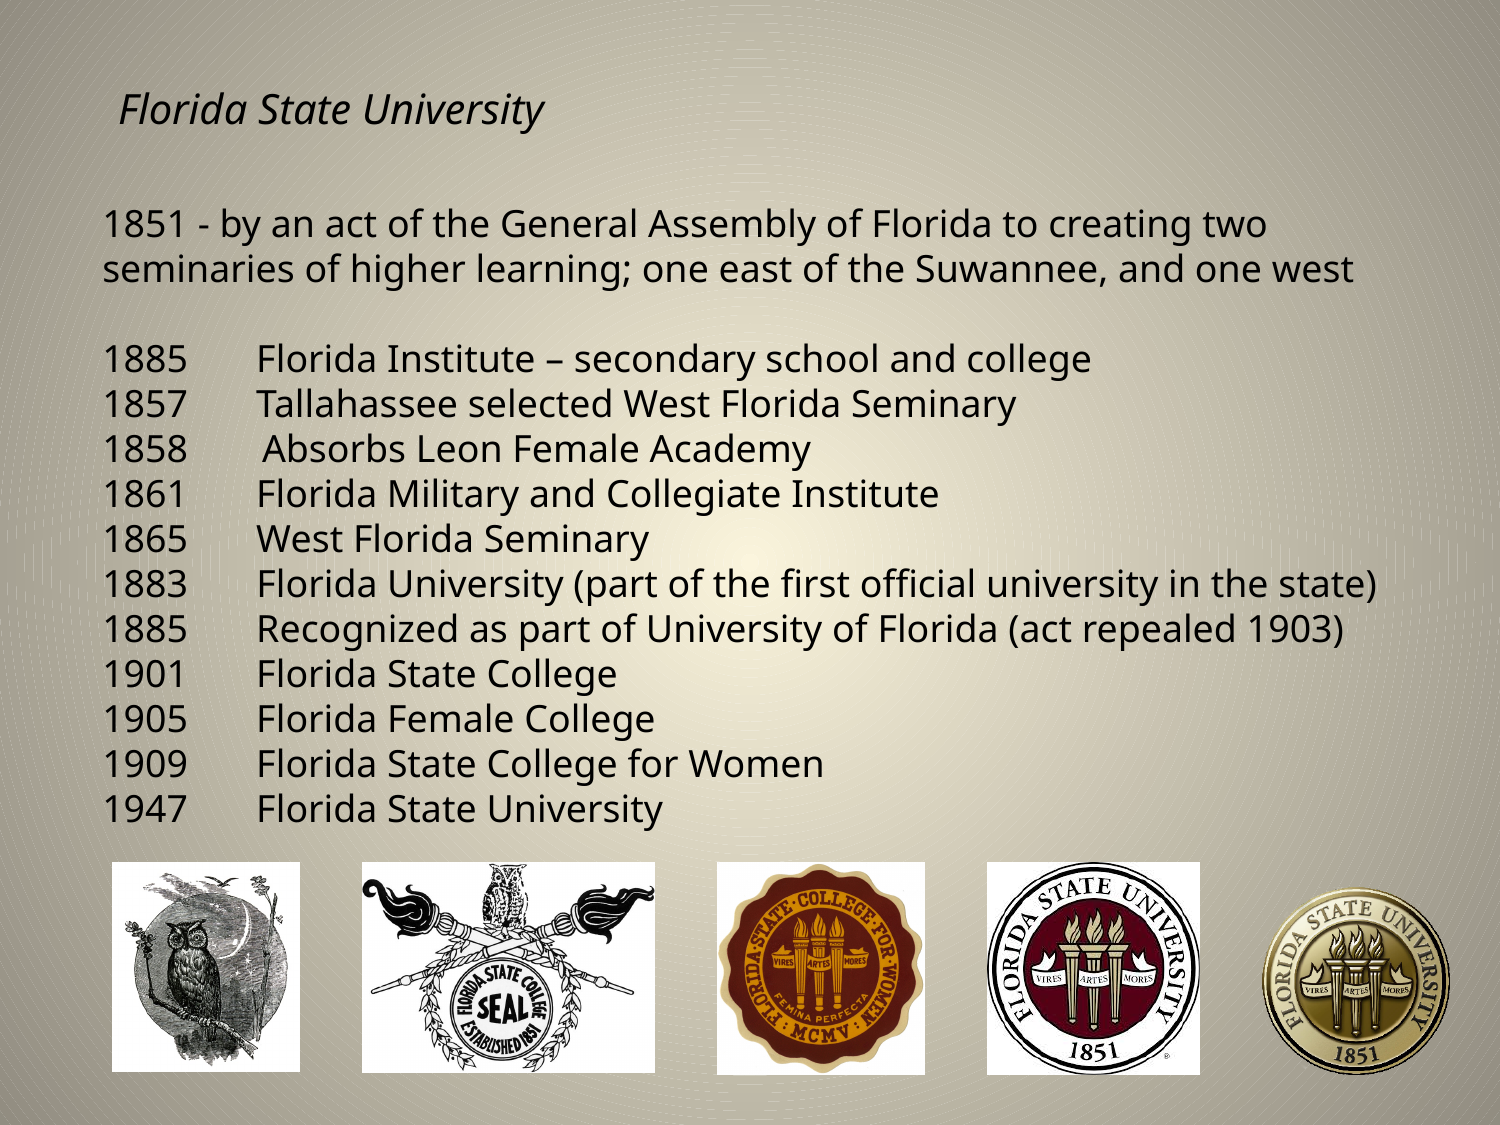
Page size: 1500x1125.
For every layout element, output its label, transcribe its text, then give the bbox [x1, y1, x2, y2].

picture [1262, 887, 1451, 1076]
picture [987, 862, 1201, 1076]
text_box 1851 - by an act of the General Assembly of Florida to creating two seminaries of higher learning; one east of the Suwannee, and one west 1885 Florida Institute – secondary school and college 1857 Tallahassee selected West Florida Seminary 1858 Absorbs Leon Female Academy 1 Florida Military and Collegiate Institute 1865 West Florida Seminary Florida University (part of the first official university in the state) 1885 Recognized as part of University of Florida (act repealed 1903) 1901 Florida State College 1905 Florida Female College 1909 Florida State College for Women 1947 Florida State University [87, 162, 1450, 973]
picture [112, 862, 301, 1072]
picture [362, 862, 655, 1074]
text_box Florida State University [103, 75, 560, 162]
picture [717, 862, 926, 1076]
